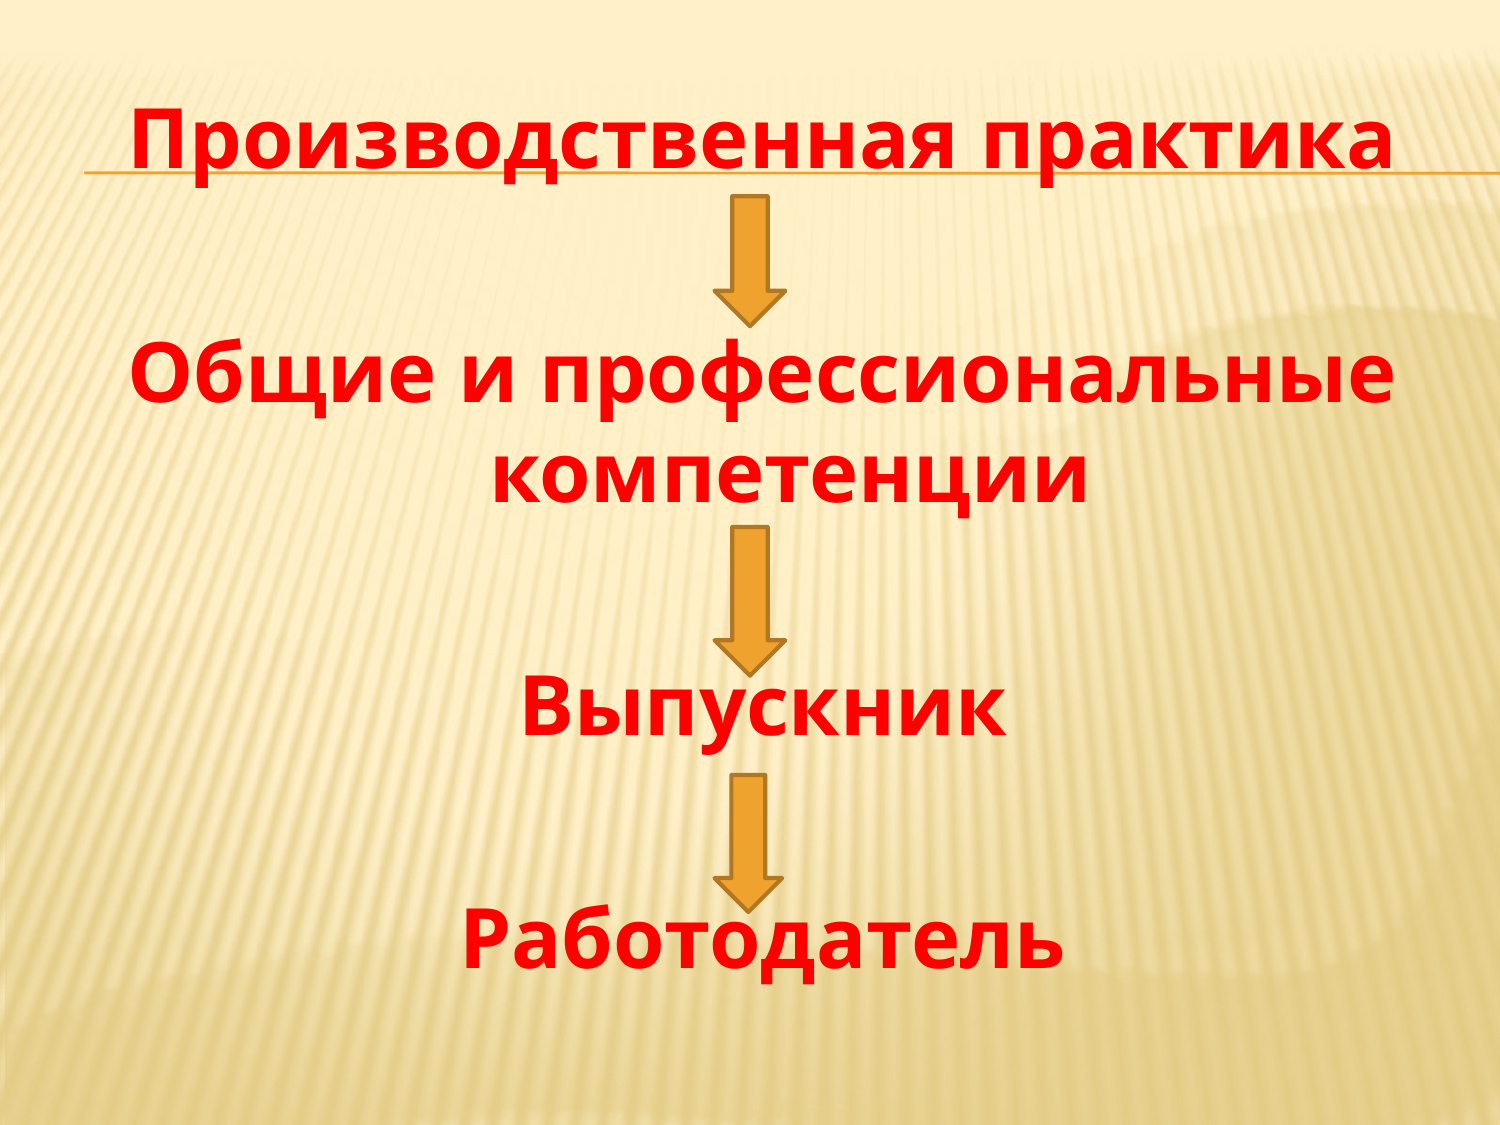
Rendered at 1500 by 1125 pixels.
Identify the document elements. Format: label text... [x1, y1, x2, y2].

text_box [712, 194, 788, 329]
list Производственная практика Общие и профессиональные компетенции Выпускник Работодатель [50, 78, 1475, 998]
text_box [712, 772, 785, 915]
text_box [712, 524, 788, 678]
